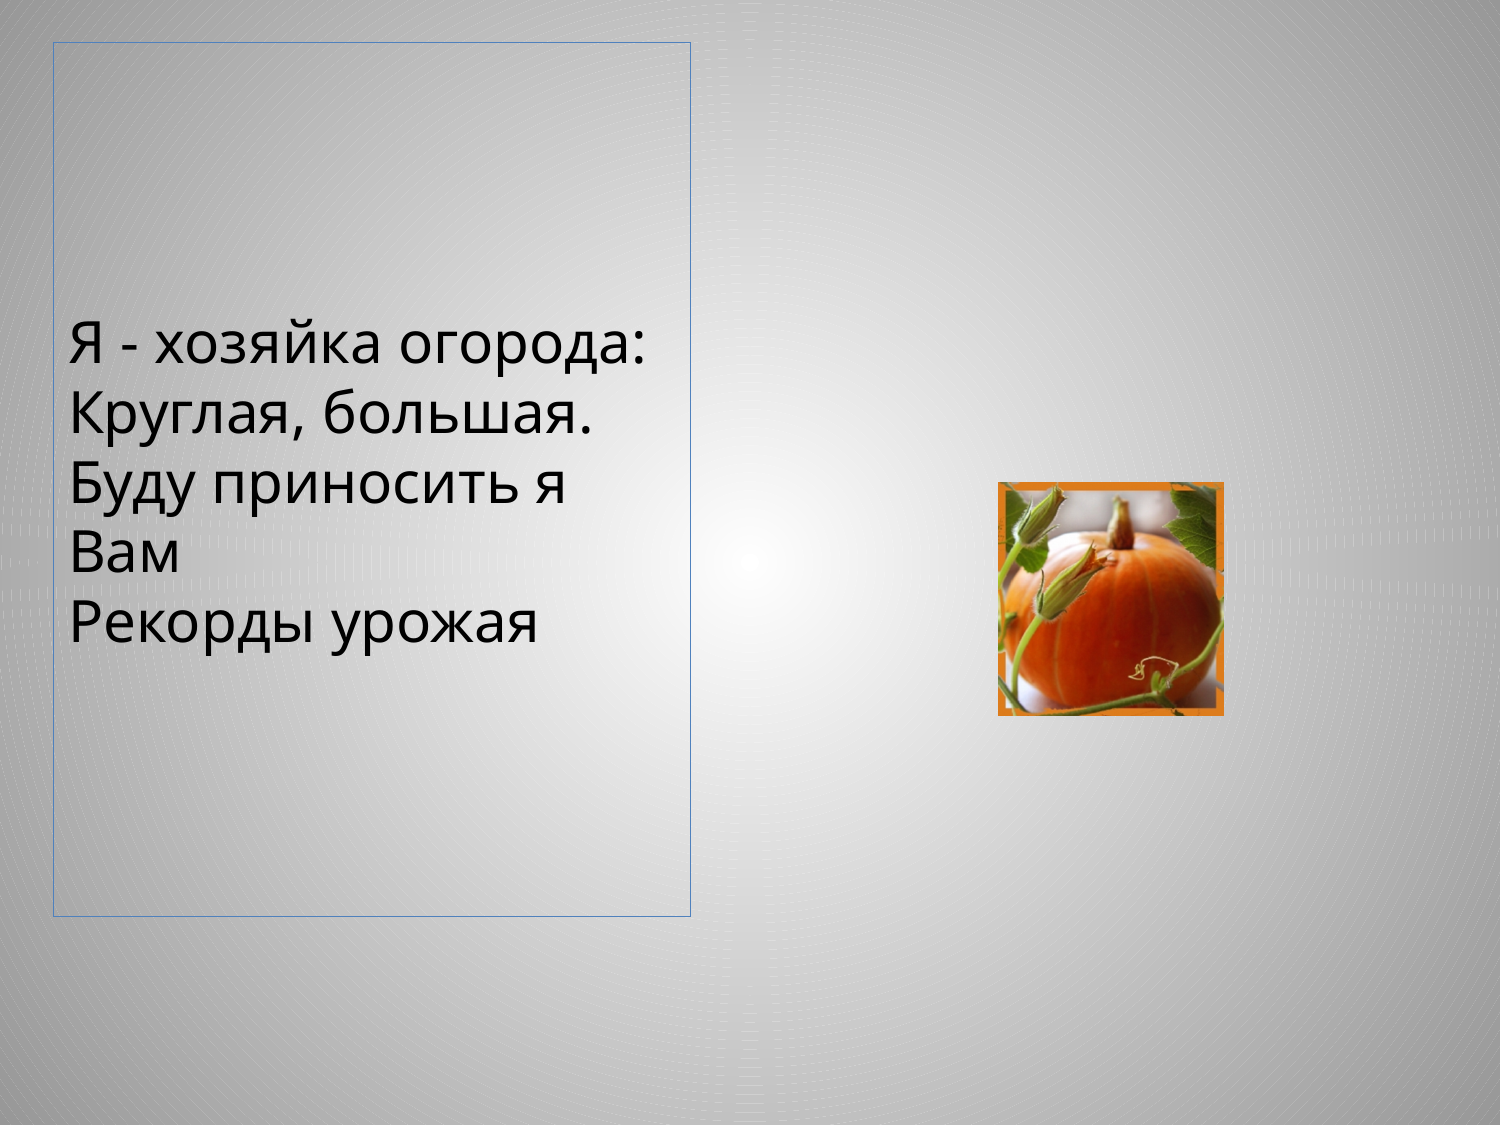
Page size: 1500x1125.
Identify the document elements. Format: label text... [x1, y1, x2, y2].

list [997, 481, 1224, 717]
title Я - хозяйка огорода: Круглая, большая. Буду приносить я Вам Рекорды урожая [53, 42, 691, 917]
